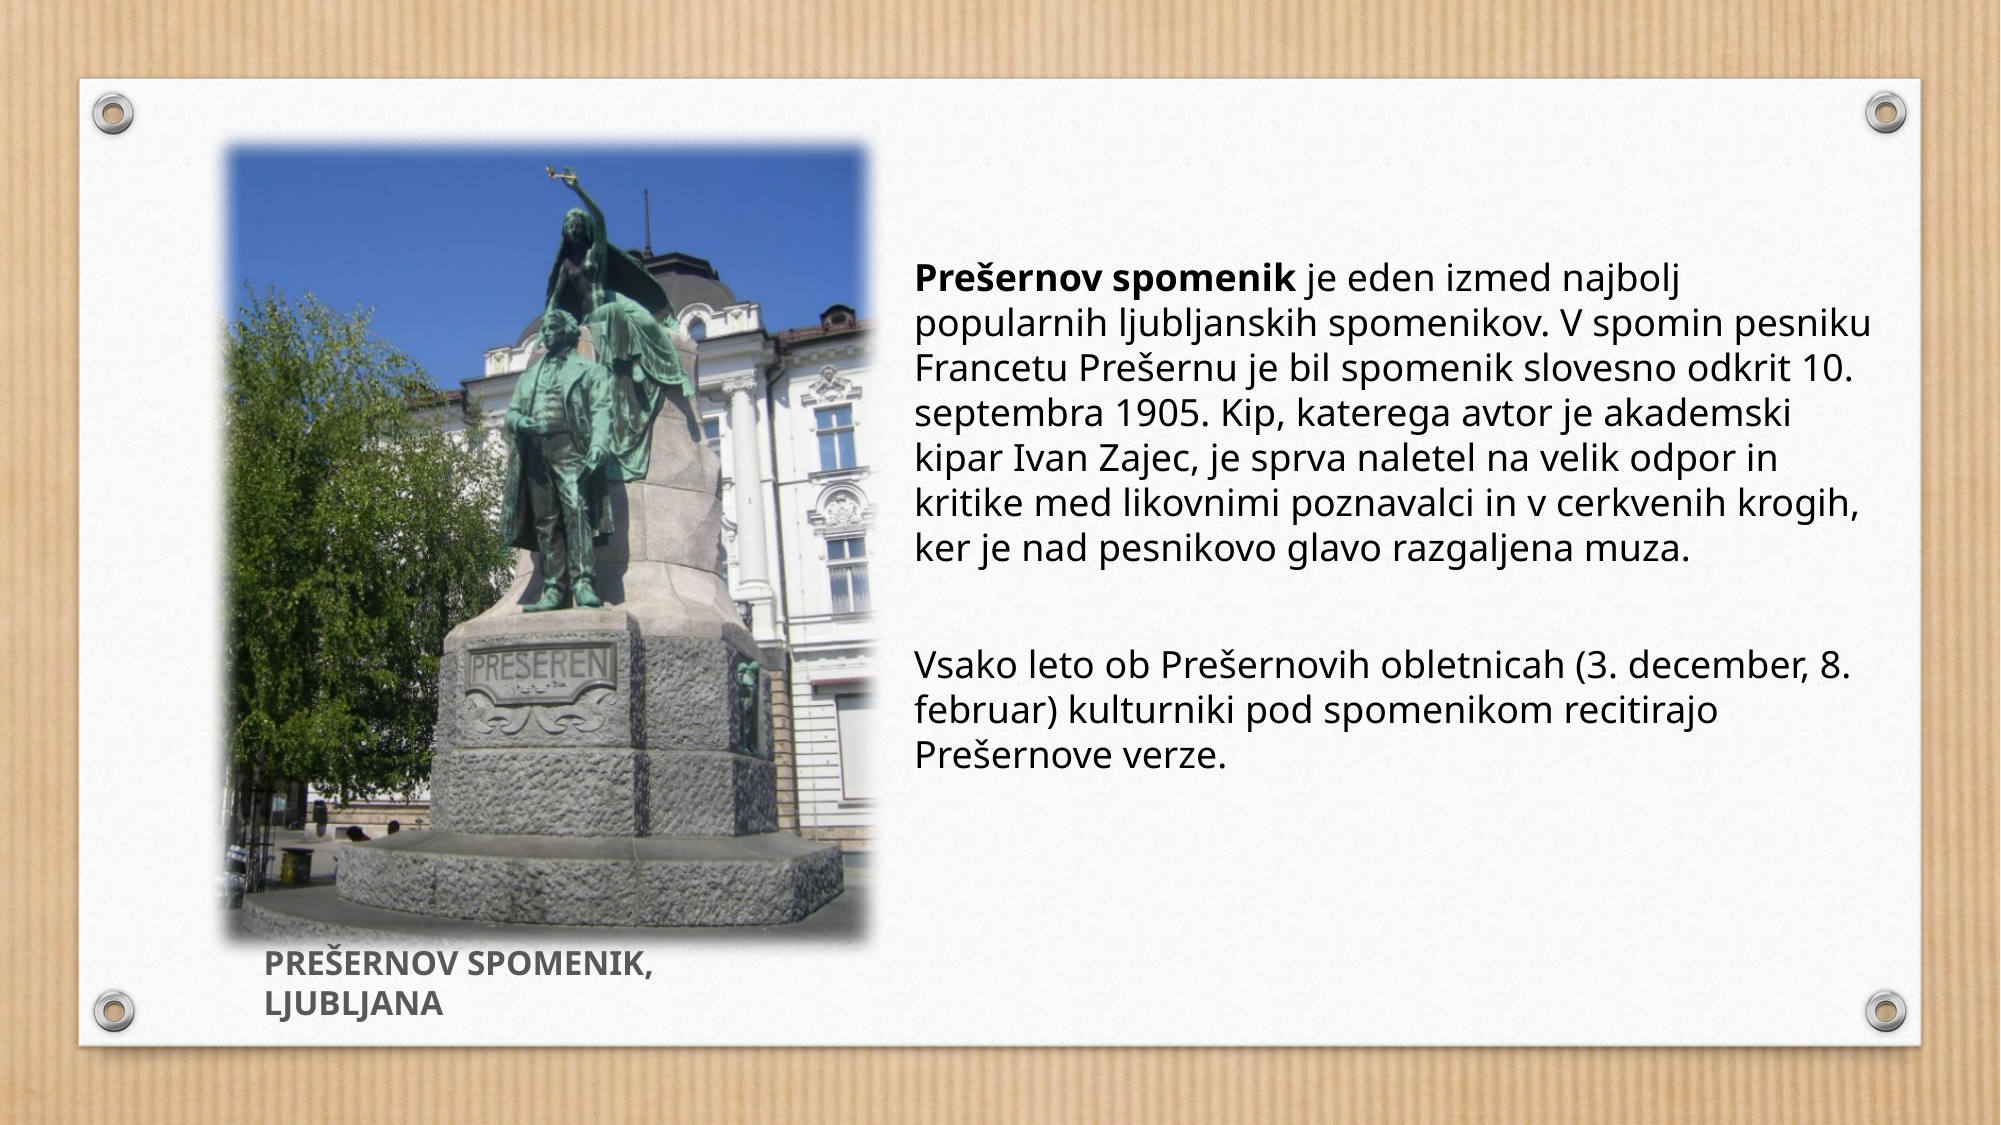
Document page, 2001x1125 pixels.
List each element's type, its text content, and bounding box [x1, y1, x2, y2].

picture [0, 0, 2001, 1125]
text_box Vsako leto ob Prešernovih obletnicah (3. december, 8. februar) kulturniki pod spomenikom recitirajo Prešernove verze. [899, 633, 1900, 783]
text_box PREŠERNOV SPOMENIK, LJUBLJANA [248, 960, 848, 1030]
text_box Prešernov spomenik je eden izmed najbolj popularnih ljubljanskih spomenikov. V spomin pesniku Francetu Prešernu je bil spomenik slovesno odkrit 10. septembra 1905. Kip, katerega avtor je akademski kipar Ivan Zajec, je sprva naletel na velik odpor in kritike med likovnimi poznavalci in v cerkvenih krogih, ker je nad pesnikovo glavo razgaljena muza. [899, 246, 1900, 633]
